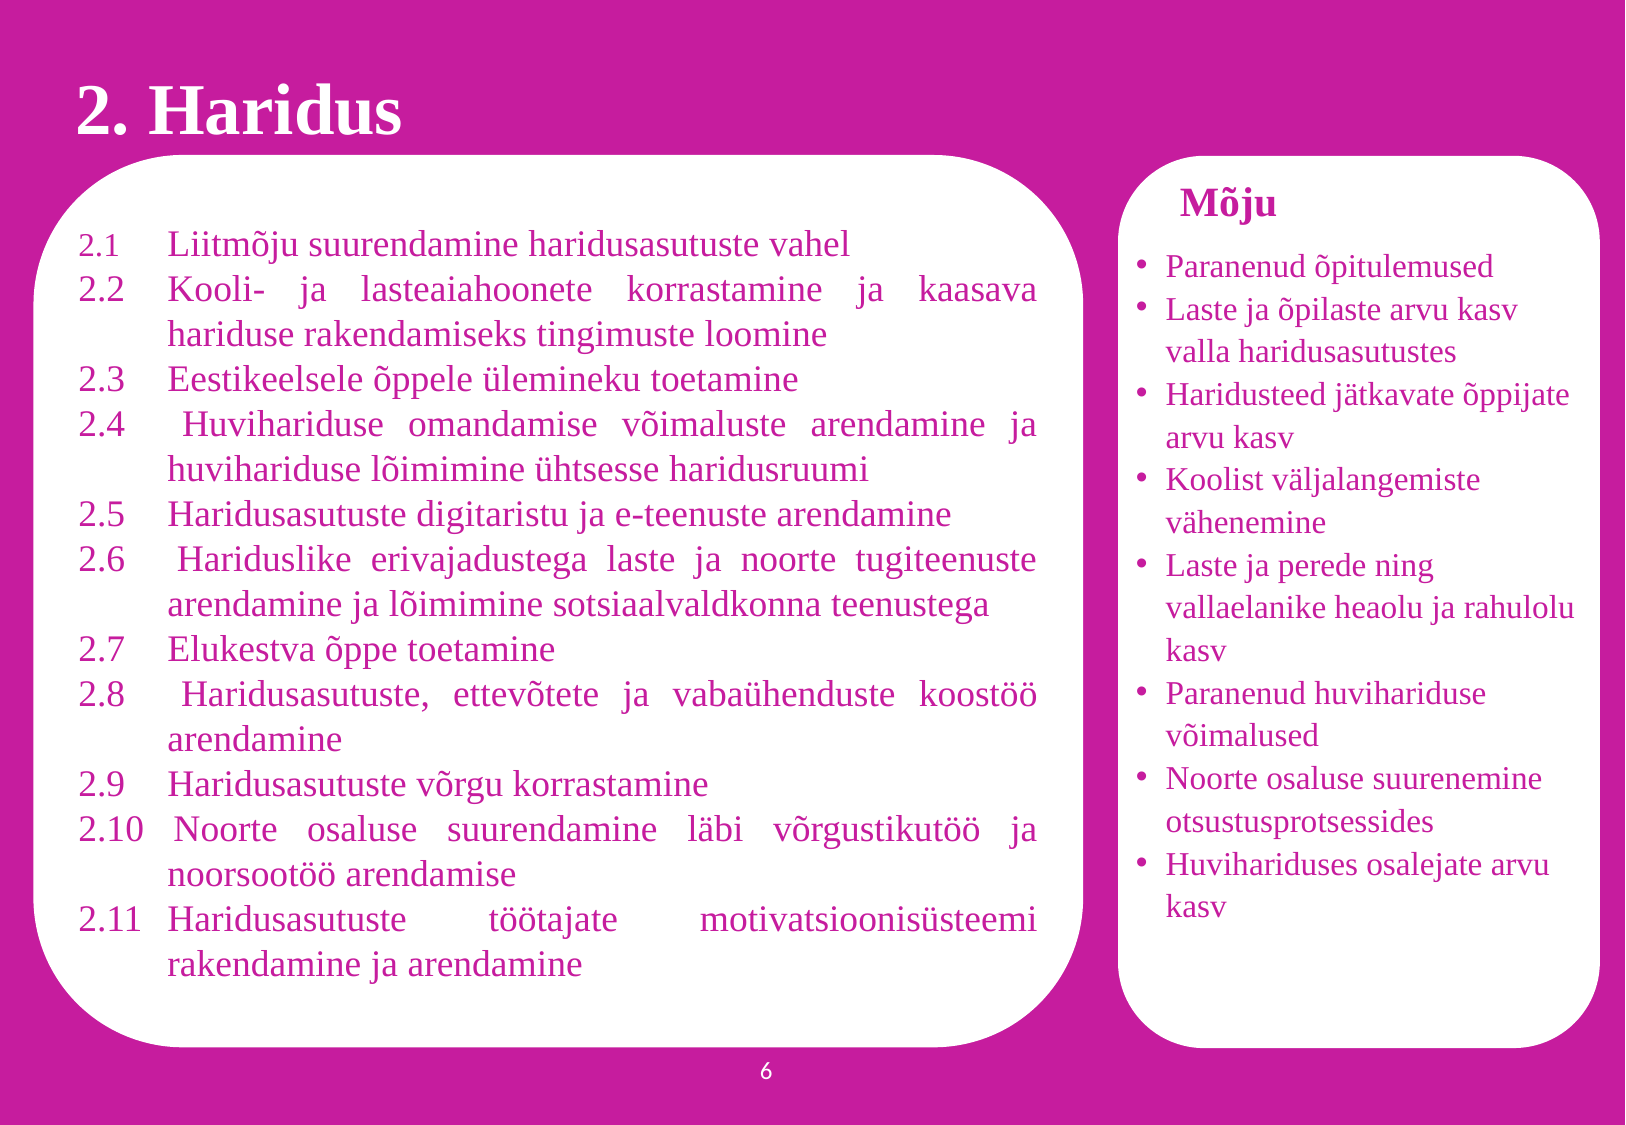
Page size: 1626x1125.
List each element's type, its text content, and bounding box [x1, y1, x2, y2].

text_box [34, 155, 1083, 1047]
text_box 2. Haridus [67, 63, 1562, 158]
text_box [1118, 156, 1600, 1048]
slide_number 6 [750, 1047, 782, 1092]
